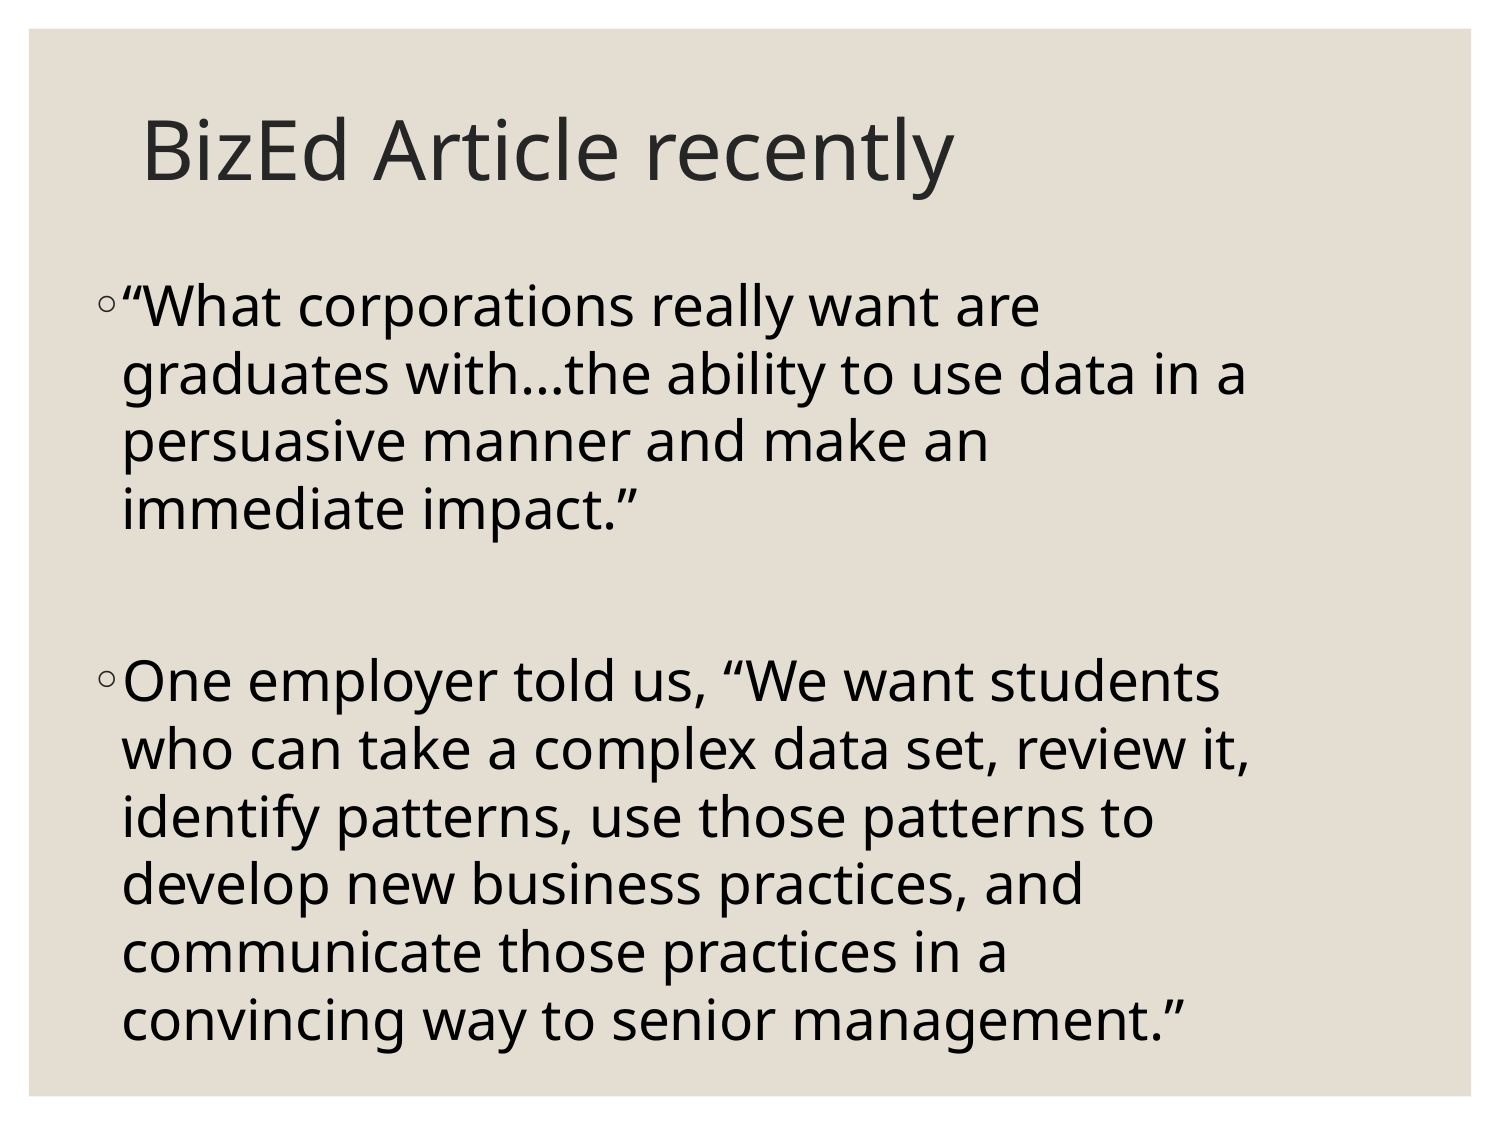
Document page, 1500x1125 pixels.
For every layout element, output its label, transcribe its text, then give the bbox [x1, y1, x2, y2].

title BizEd Article recently [125, 87, 1385, 220]
list “What corporations really want are graduates with…the ability to use data in a persuasive manner and make an immediate impact.” One employer told us, “We want students who can take a complex data set, review it, identify patterns, use those patterns to develop new business practices, and communicate those practices in a convincing way to senior management.” [75, 262, 1300, 1062]
